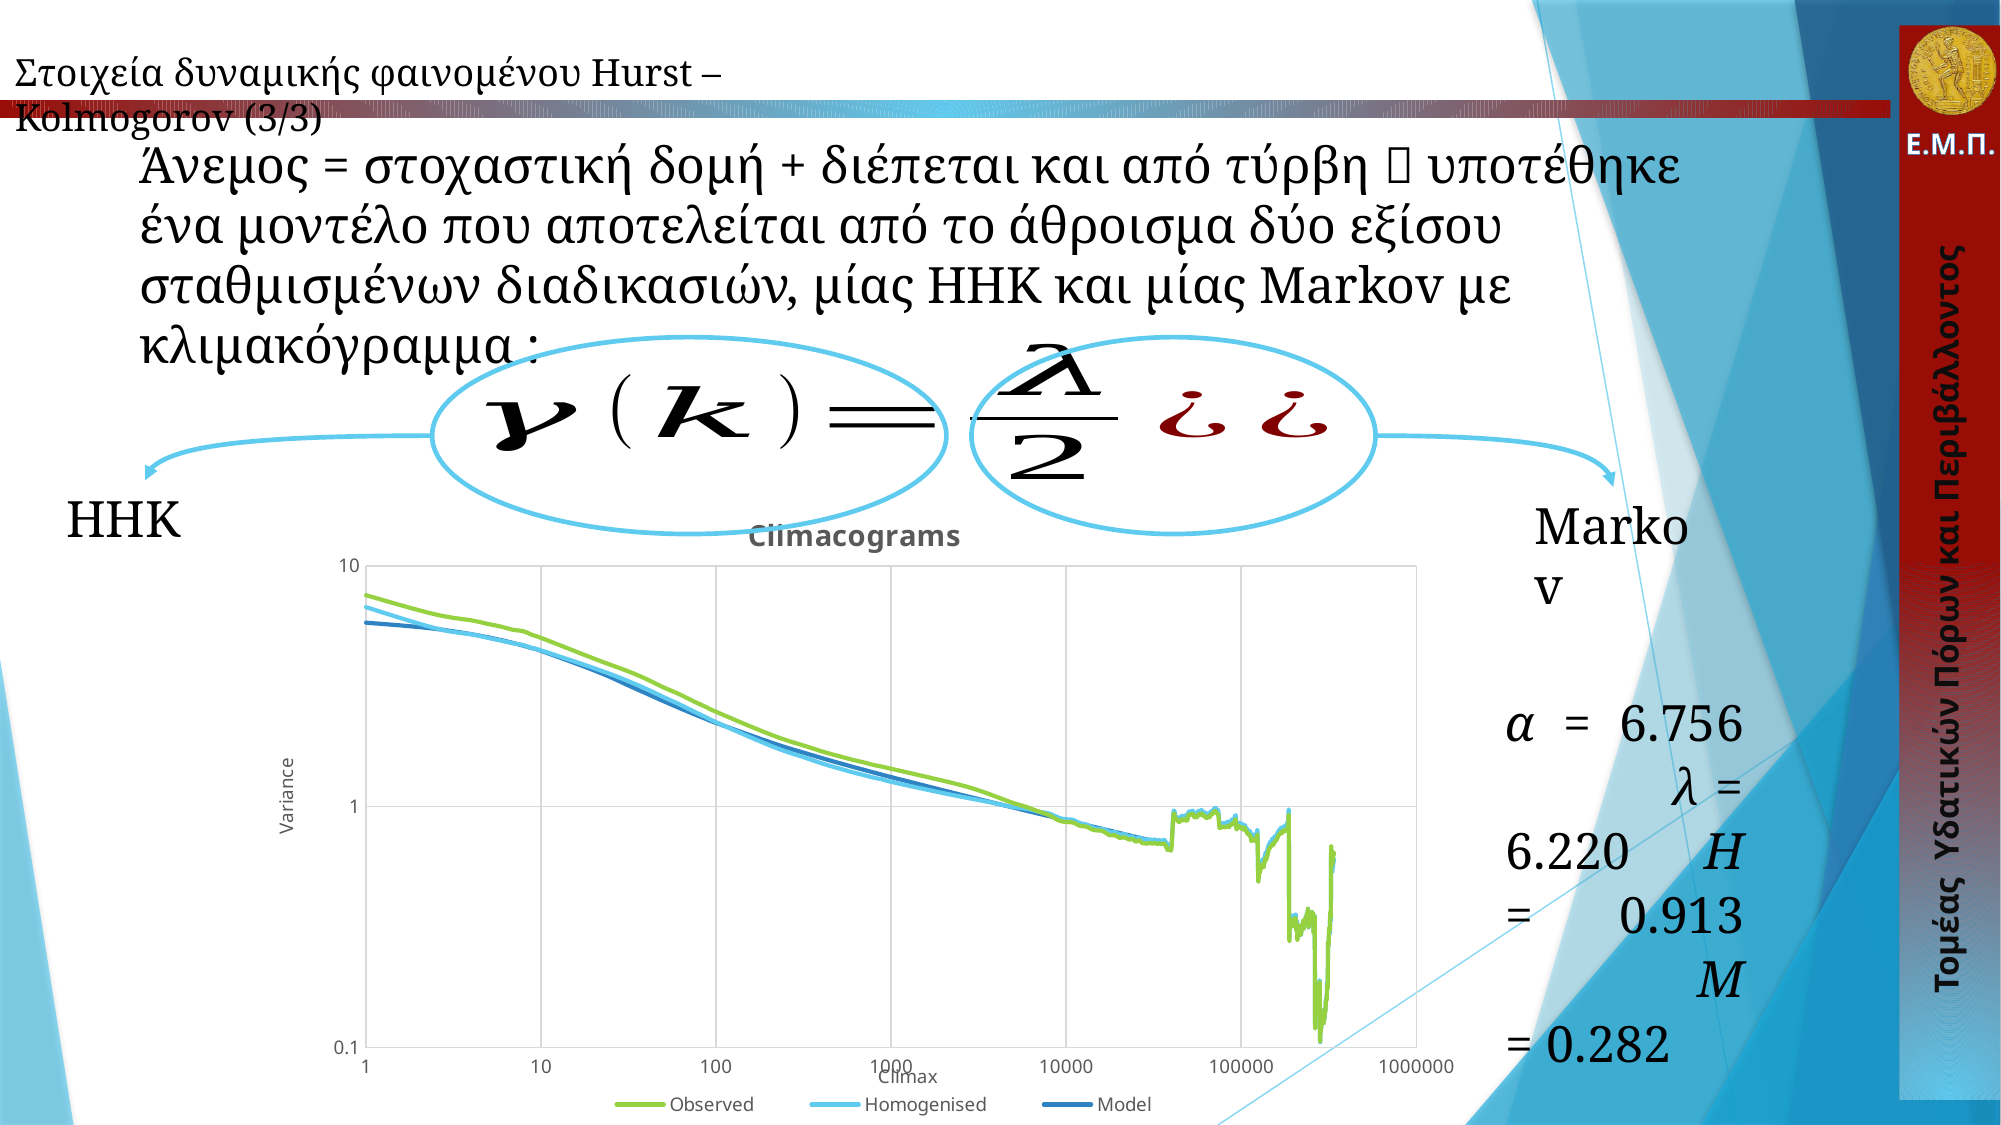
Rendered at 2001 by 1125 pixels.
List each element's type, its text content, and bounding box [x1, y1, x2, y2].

text_box [432, 337, 947, 505]
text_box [1374, 435, 1614, 488]
text_box Στοιχεία δυναμικής φαινομένου Hurst – Kolmogorov (3/3) [0, 41, 932, 146]
text_box [971, 337, 1376, 505]
text_box Ε.Μ.Π. [1890, 117, 2000, 168]
picture [1905, 24, 2000, 119]
text_box [1899, 168, 2000, 1100]
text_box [144, 435, 433, 481]
text_box HHK [51, 480, 239, 555]
text_box [932, 100, 1891, 118]
text_box Άνεμος = στοχαστική δομή + διέπεται και από τύρβη  υποτέθηκε ένα μοντέλο που αποτελείται από το άθροισμα δύο εξίσου σταθμισμένων διαδικασιών, μίας HHK και μίας Markov με κλιμακόγραμμα : [124, 126, 1768, 382]
text_box α = 6.756 λ = 6.220 Η = 0.913 Μ = 0.282 [1491, 679, 1759, 1080]
text_box Markov [1519, 486, 1708, 622]
text_box [1899, 25, 1904, 117]
chart [263, 505, 1482, 1125]
text_box Τομέας Υδατικών Πόρων και Περιβάλλοντος [1917, 210, 1999, 1029]
